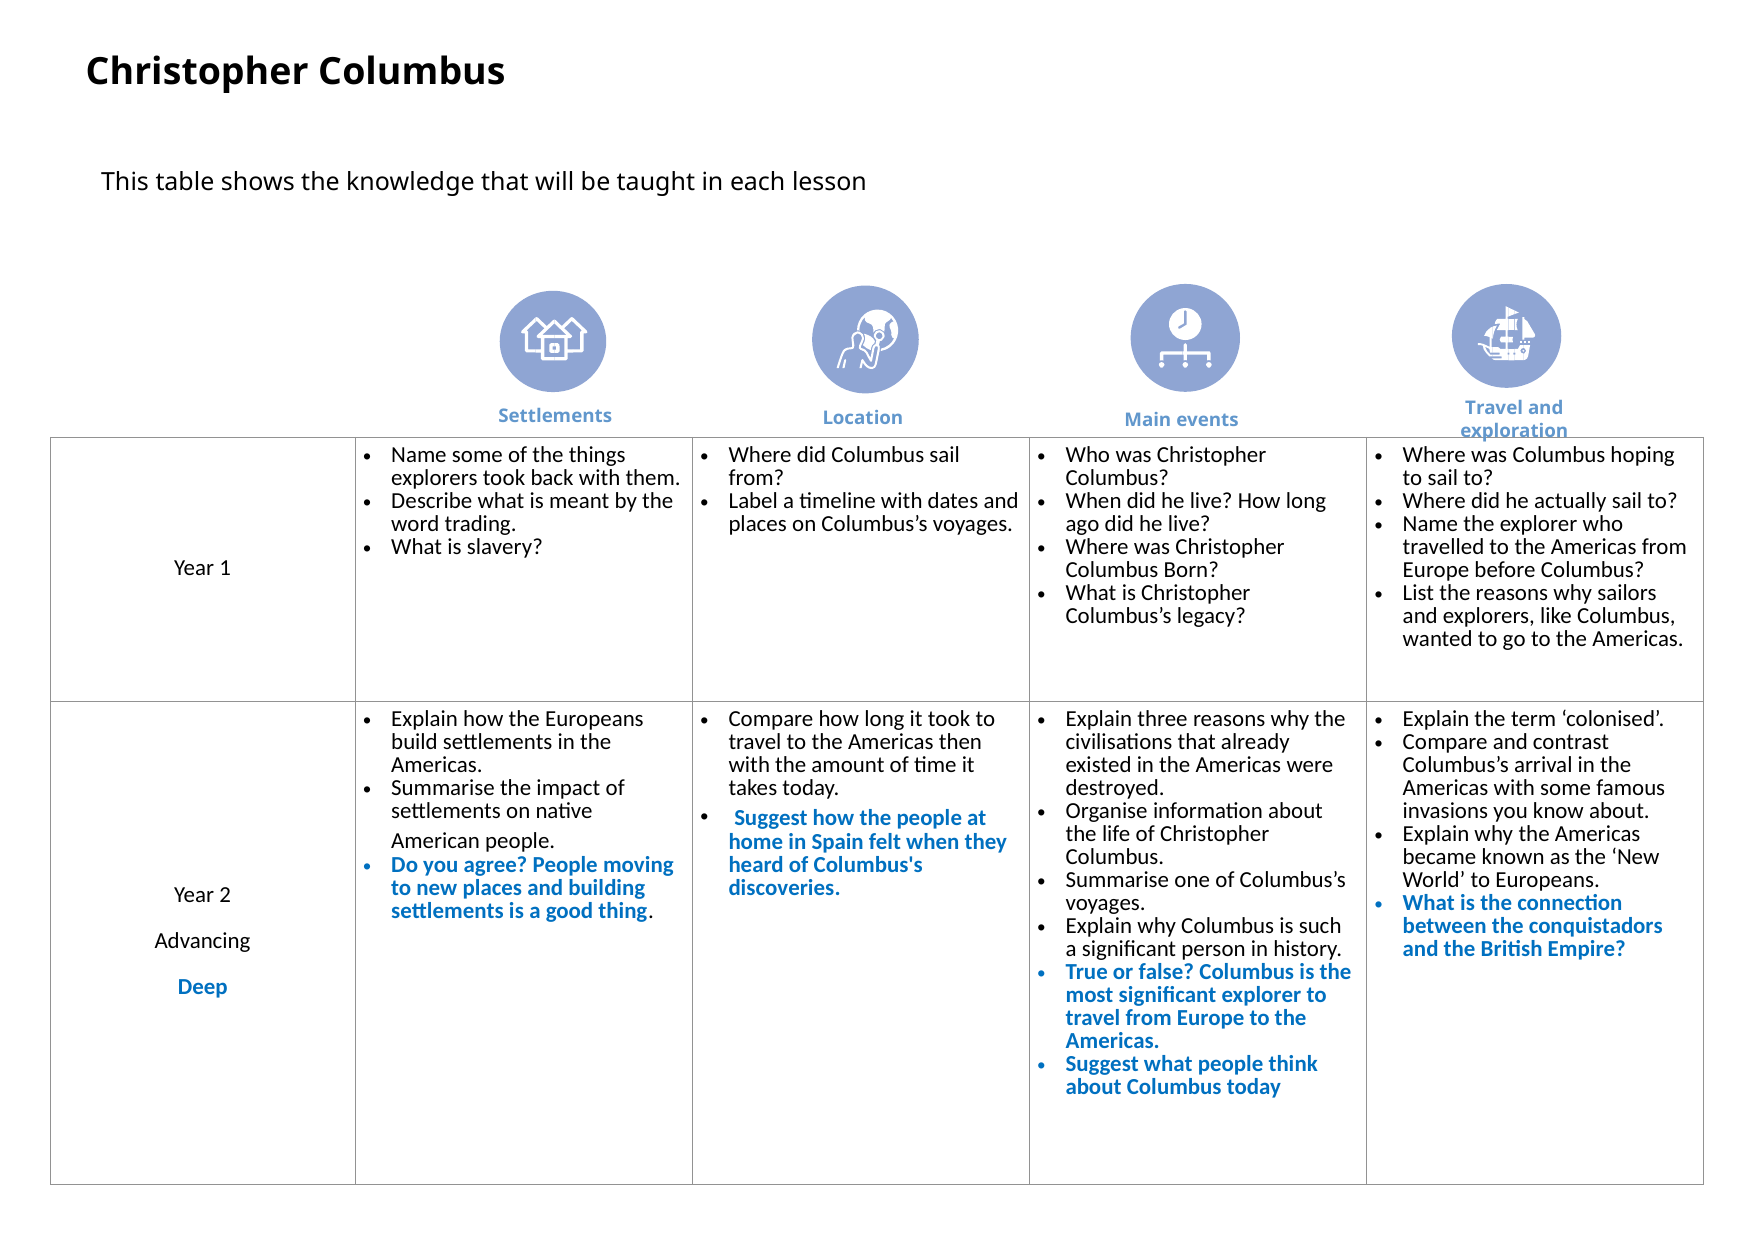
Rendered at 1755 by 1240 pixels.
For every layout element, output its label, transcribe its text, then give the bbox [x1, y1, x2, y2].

text_box Settlements [491, 397, 619, 433]
table_cell Explain three reasons why the civilisations that already existed in the Americas were destroyed. Organise information about the life of Christopher Columbus. Summarise one of Columbus’s voyages. Explain why Columbus is such a significant person in history. True or false? Columbus is the most significant explorer to travel from Europe to the Americas. Suggest what people think about Columbus today [1030, 702, 1366, 1184]
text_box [494, 290, 612, 398]
table_header Who was Christopher Columbus? When did he live? How long ago did he live? Where was Christopher Columbus Born? What is Christopher Columbus’s legacy? [1030, 438, 1366, 701]
table_header Name some of the things explorers took back with them. Describe what is meant by the word trading. What is slavery? [356, 438, 692, 701]
table_cell Year 2 Advancing Deep [51, 702, 355, 1184]
table_cell Explain the term ‘colonised’. Compare and contrast Columbus’s arrival in the Americas with some famous invasions you know about. Explain why the Americas became known as the ‘New World’ to Europeans. What is the connection between the conquistadors and the British Empire? [1367, 702, 1703, 1184]
text_box Main events [1110, 401, 1253, 437]
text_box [1125, 283, 1246, 398]
text_box Travel and exploration [1405, 389, 1623, 448]
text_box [806, 285, 925, 399]
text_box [1446, 283, 1567, 394]
table_header Year 1 [51, 438, 355, 701]
table_cell Explain how the Europeans build settlements in the Americas. Summarise the impact of settlements on native American people. Do you agree? People moving to new places and building settlements is a good thing. [356, 702, 692, 1184]
table_cell Compare how long it took to travel to the Americas then with the amount of time it takes today. Suggest how the people at home in Spain felt when they heard of Columbus's discoveries. [693, 702, 1029, 1184]
text_box Location [816, 399, 910, 435]
table_header Where did Columbus sail from? Label a timeline with dates and places on Columbus’s voyages. [693, 438, 1029, 701]
table_header Where was Columbus hoping to sail to? Where did he actually sail to? Name the explorer who travelled to the Americas from Europe before Columbus? List the reasons why sailors and explorers, like Columbus, wanted to go to the Americas. [1367, 438, 1703, 701]
text_box This table shows the knowledge that will be taught in each lesson [94, 159, 1660, 202]
text_box Christopher Columbus [79, 40, 513, 99]
